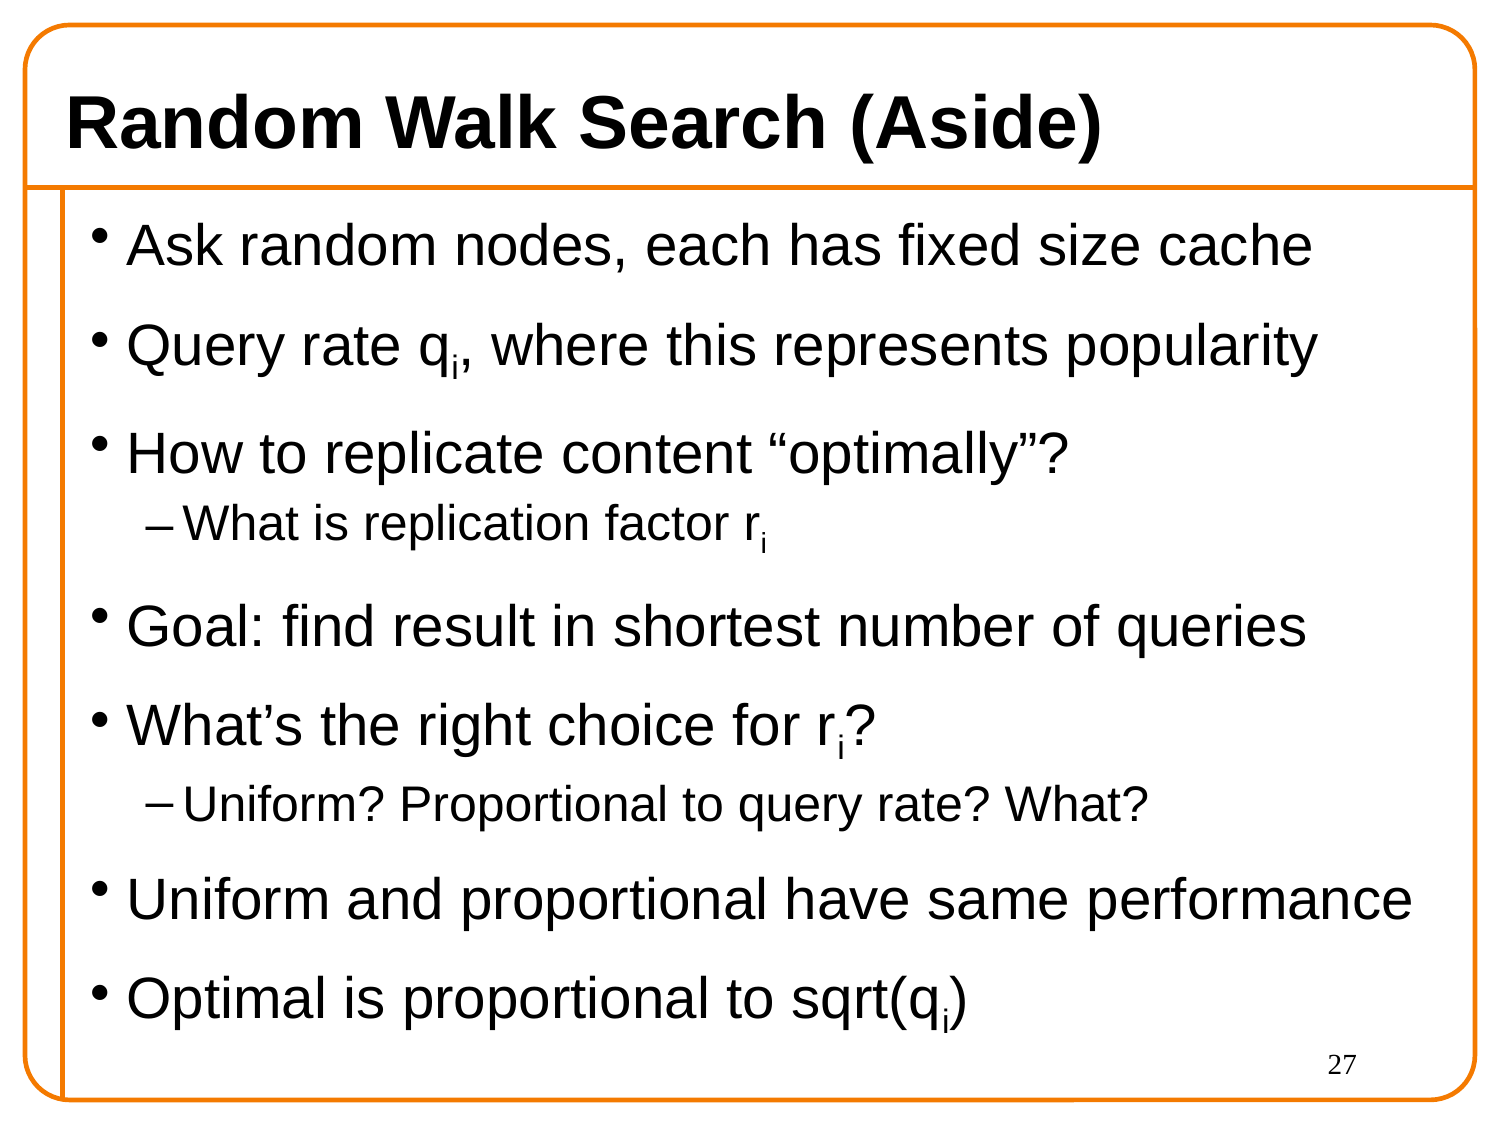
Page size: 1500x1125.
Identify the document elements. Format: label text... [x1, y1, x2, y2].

slide_number 27 [1312, 1037, 1463, 1101]
list Ask random nodes, each has fixed size cache Query rate qi, where this represents popularity How to replicate content “optimally”? What is replication factor ri Goal: find result in shortest number of queries What’s the right choice for ri? Uniform? Proportional to query rate? What? Uniform and proportional have same performance Optimal is proportional to sqrt(qi) [75, 200, 1463, 1100]
title Random Walk Search (Aside) [50, 62, 1463, 175]
